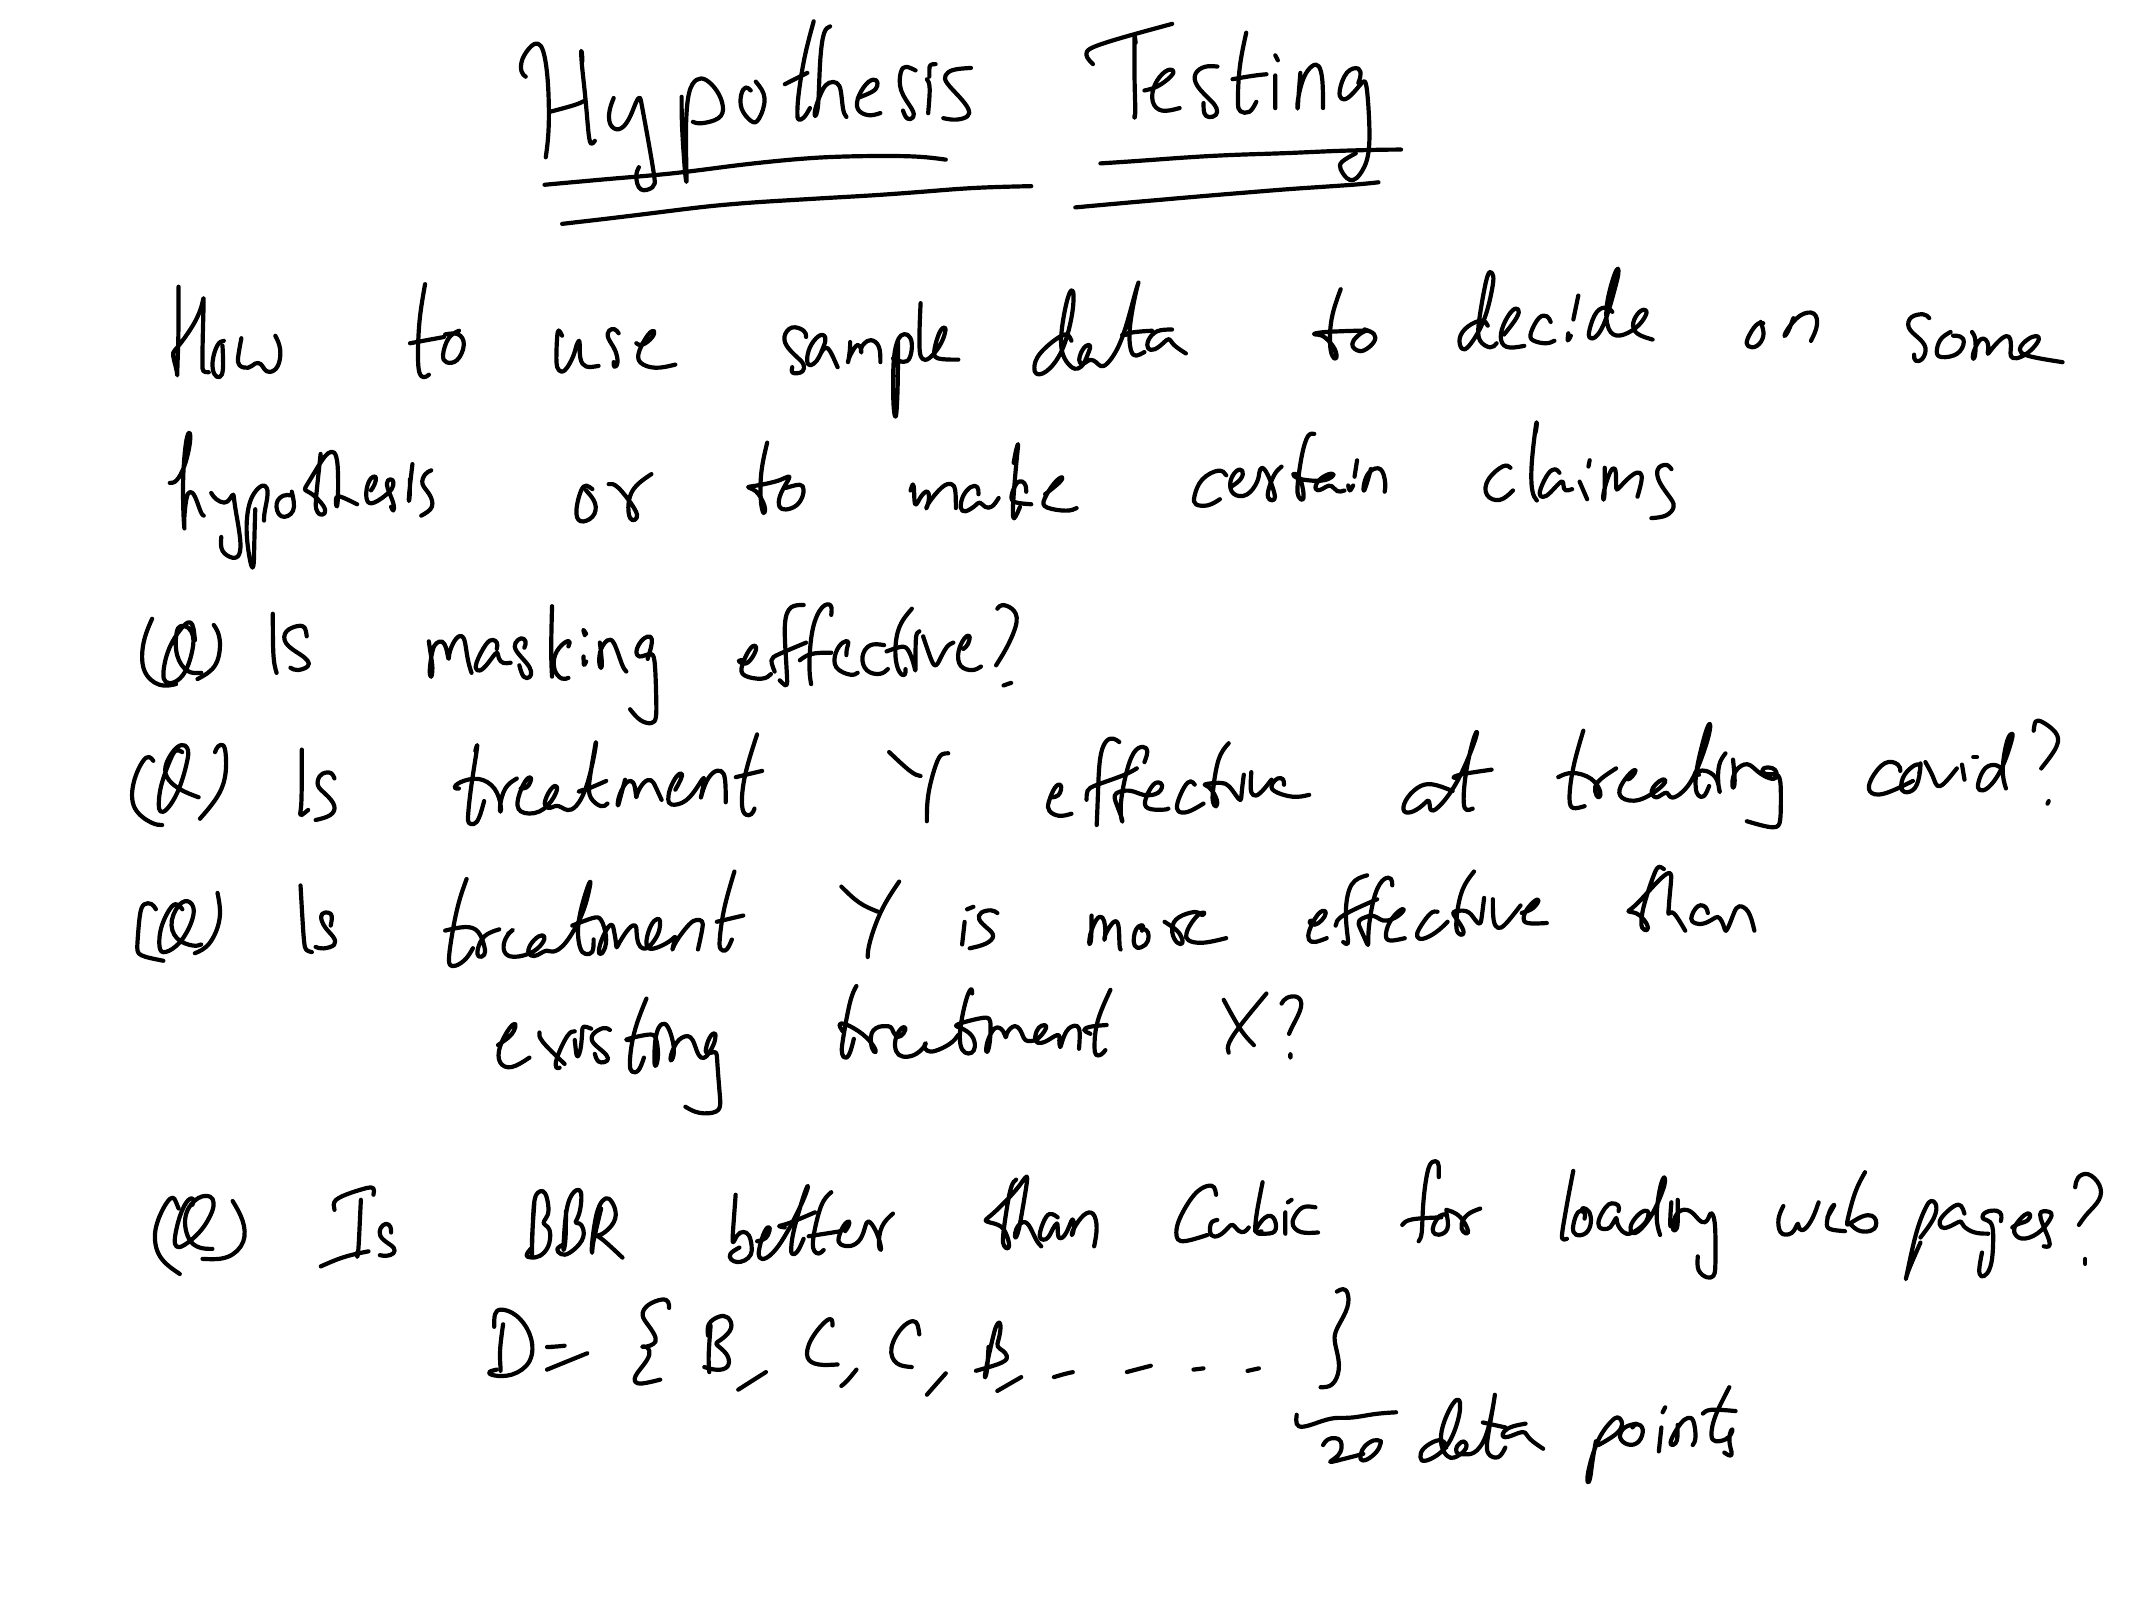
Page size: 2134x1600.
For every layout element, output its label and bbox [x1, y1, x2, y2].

text_box [409, 21, 2063, 286]
text_box [131, 286, 2102, 1483]
